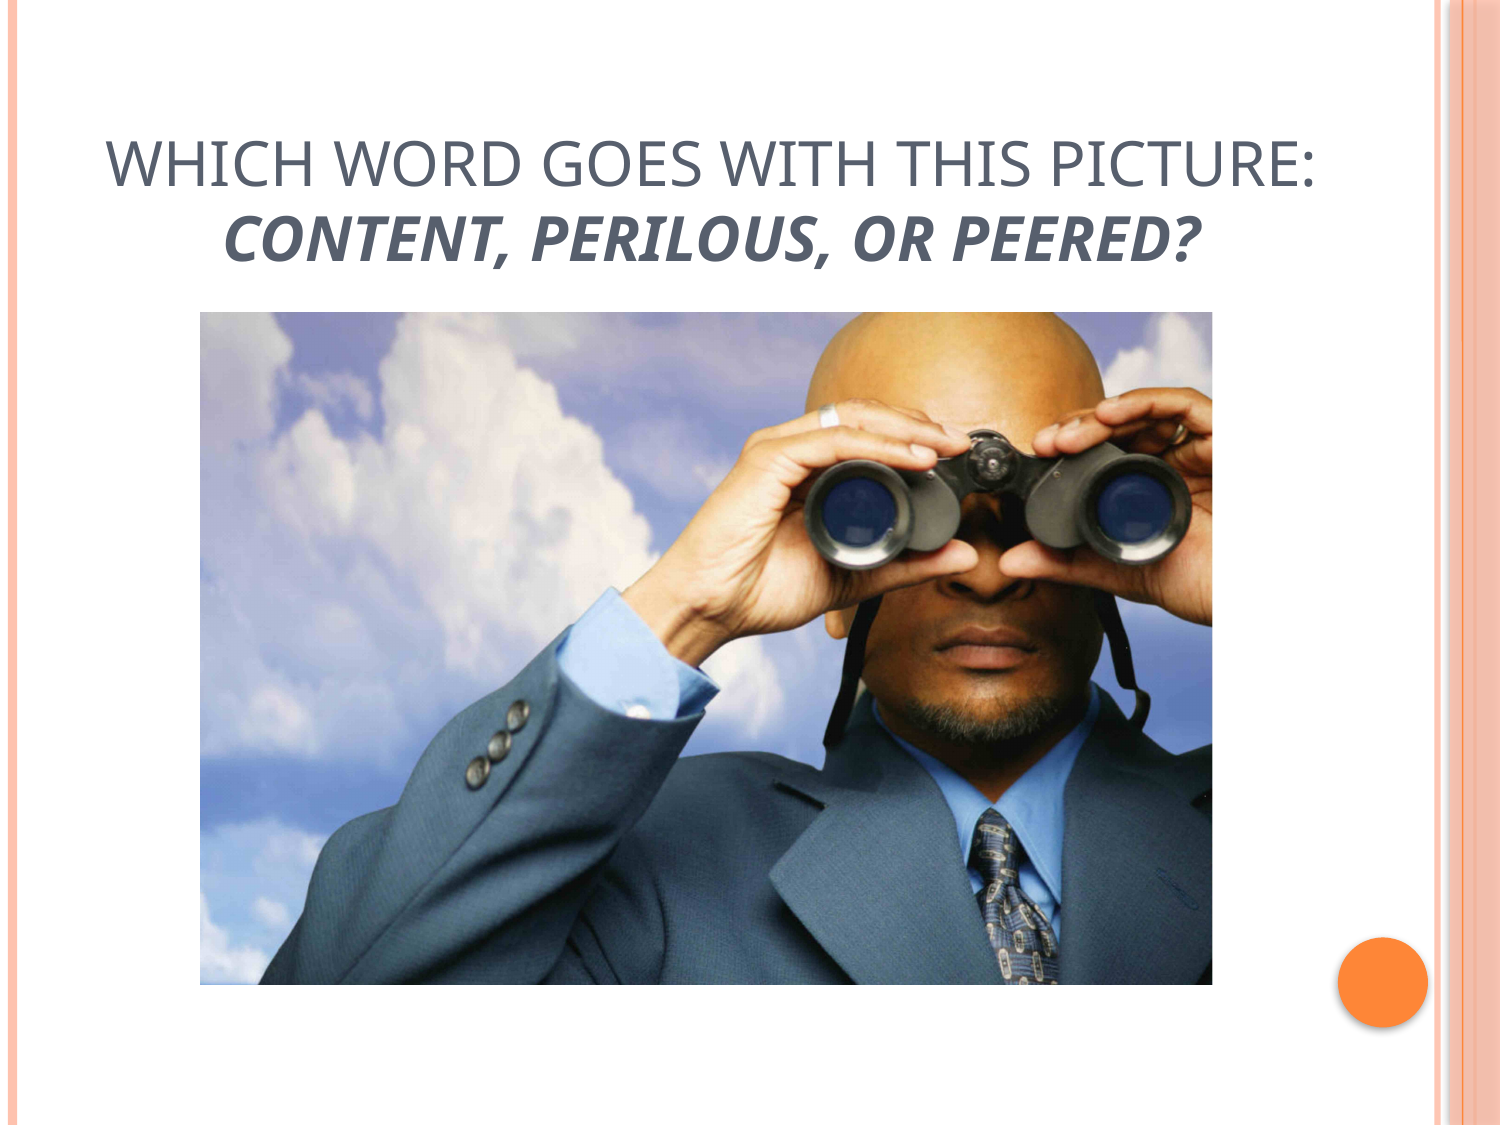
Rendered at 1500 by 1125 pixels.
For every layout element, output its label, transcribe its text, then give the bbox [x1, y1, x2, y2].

picture [199, 311, 1213, 986]
title Which word goes with this picture: content, perilous, or peered? [0, 24, 1425, 282]
